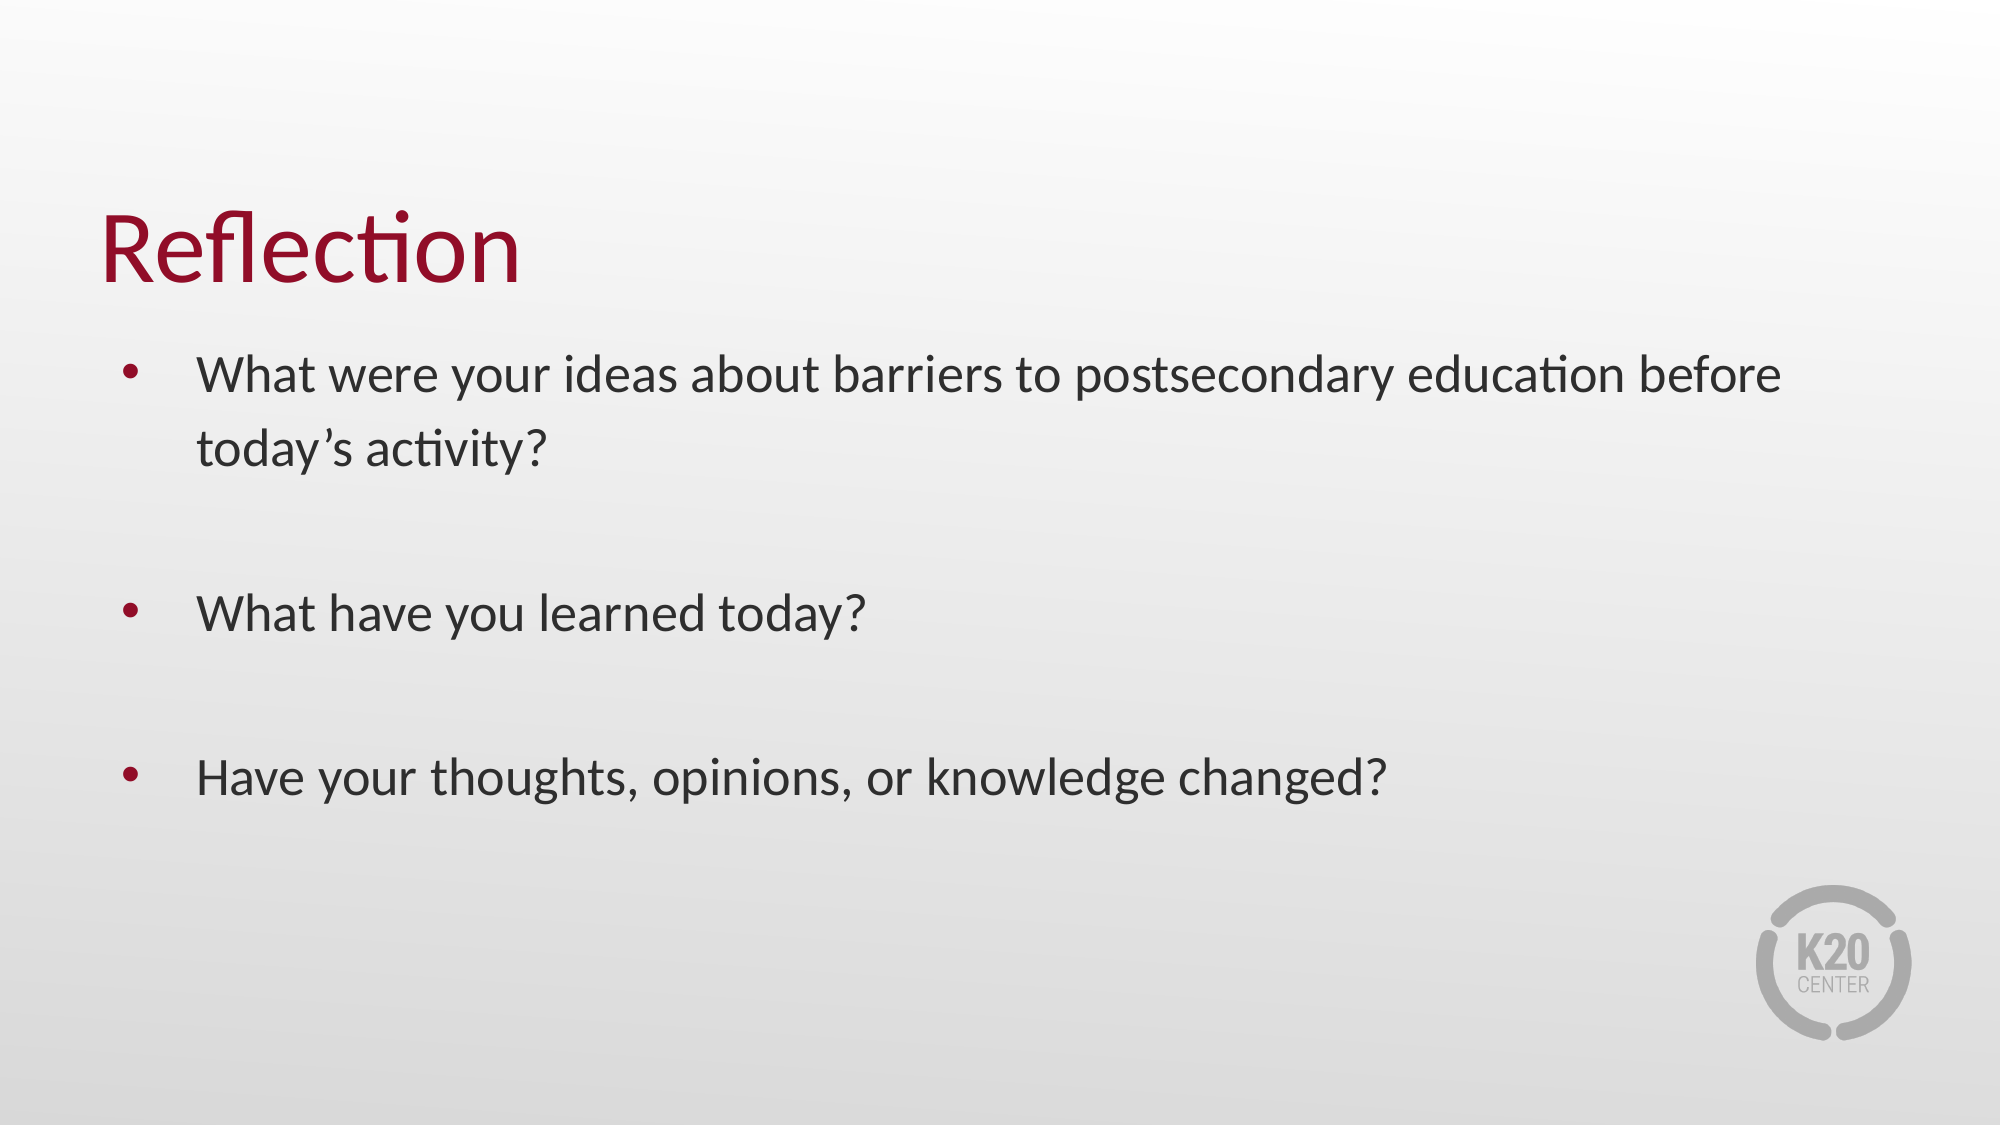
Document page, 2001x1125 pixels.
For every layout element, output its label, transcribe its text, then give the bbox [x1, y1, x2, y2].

title Reflection [99, 115, 1900, 303]
picture [1733, 862, 1934, 1063]
list What were your ideas about barriers to postsecondary education before today’s activity? What have you learned today? Have your thoughts, opinions, or knowledge changed? [99, 317, 1900, 1038]
